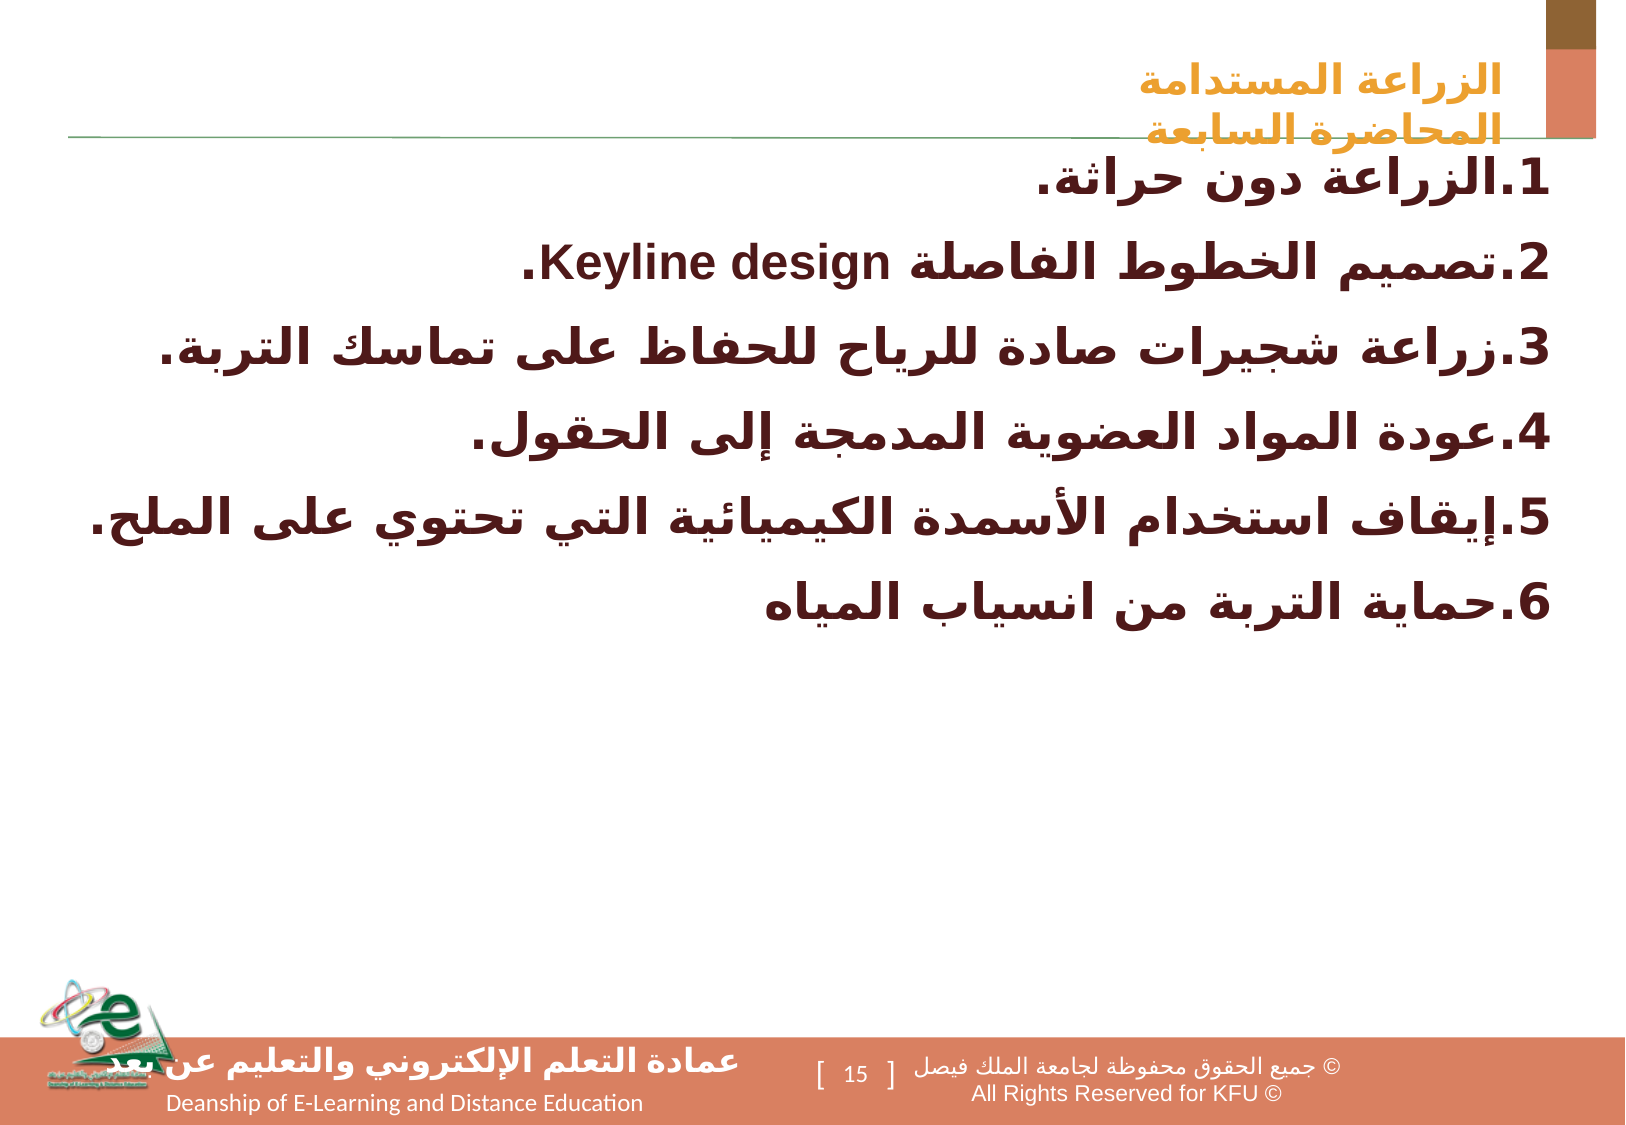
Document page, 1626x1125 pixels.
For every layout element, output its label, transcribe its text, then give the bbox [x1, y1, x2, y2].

text_box 1. الزراعة دون حراثة. 2. تصميم الخطوط الفاصلة Keyline design. 3. زراعة شجيرات صادة للرياح للحفاظ على تماسك التربة. 4. عودة المواد العضوية المدمجة إلى الحقول. 5. إيقاف استخدام الأسمدة الكيميائية التي تحتوي على الملح. 6. حماية التربة من انسياب المياه [57, 137, 1568, 637]
text_box الزراعة المستدامة المحاضرة السابعة [56, 45, 1519, 173]
slide_number 15 [816, 1042, 896, 1103]
picture [38, 978, 177, 1096]
